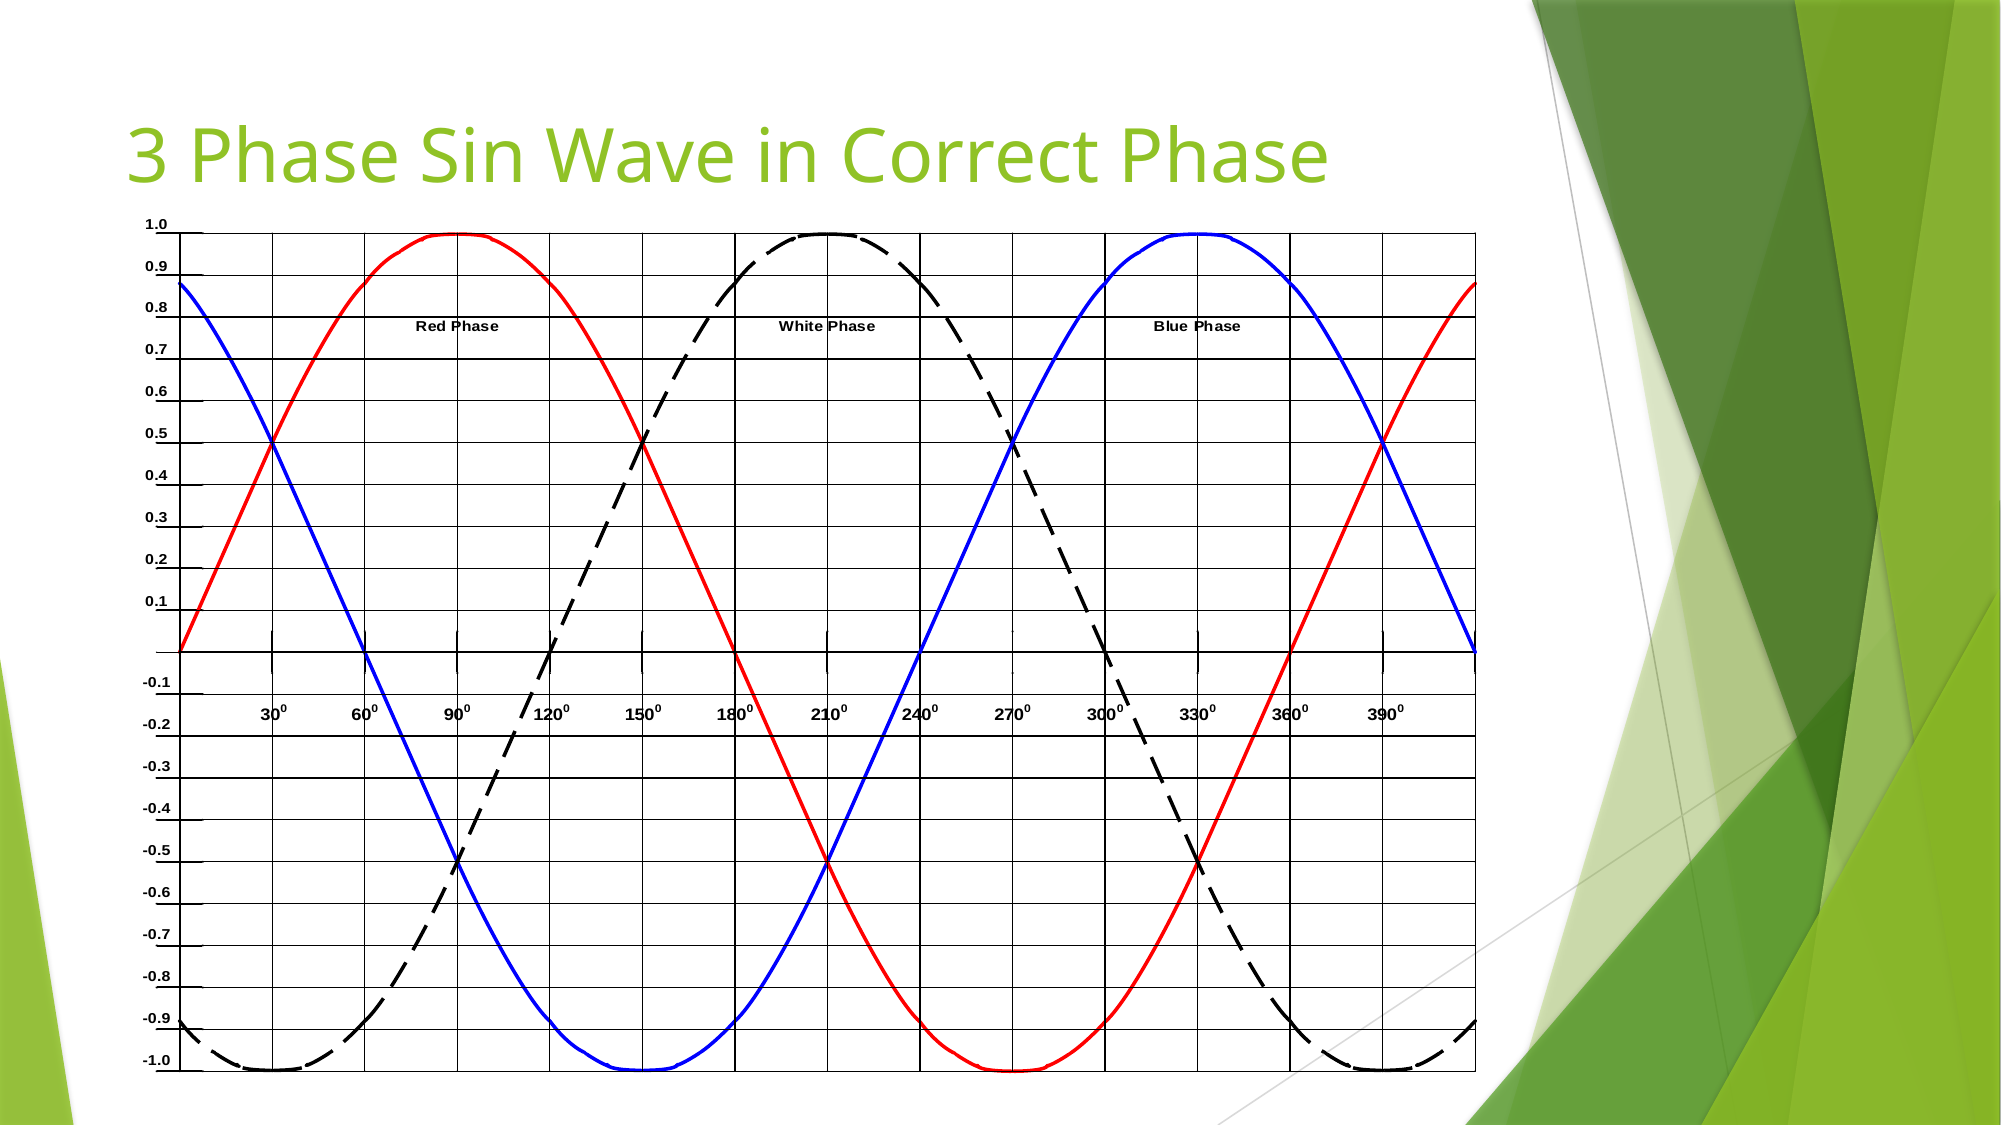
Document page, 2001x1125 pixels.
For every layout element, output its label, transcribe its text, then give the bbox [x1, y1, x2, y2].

title 3 Phase Sin Wave in Correct Phase [111, 99, 1522, 317]
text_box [129, 210, 1480, 1076]
